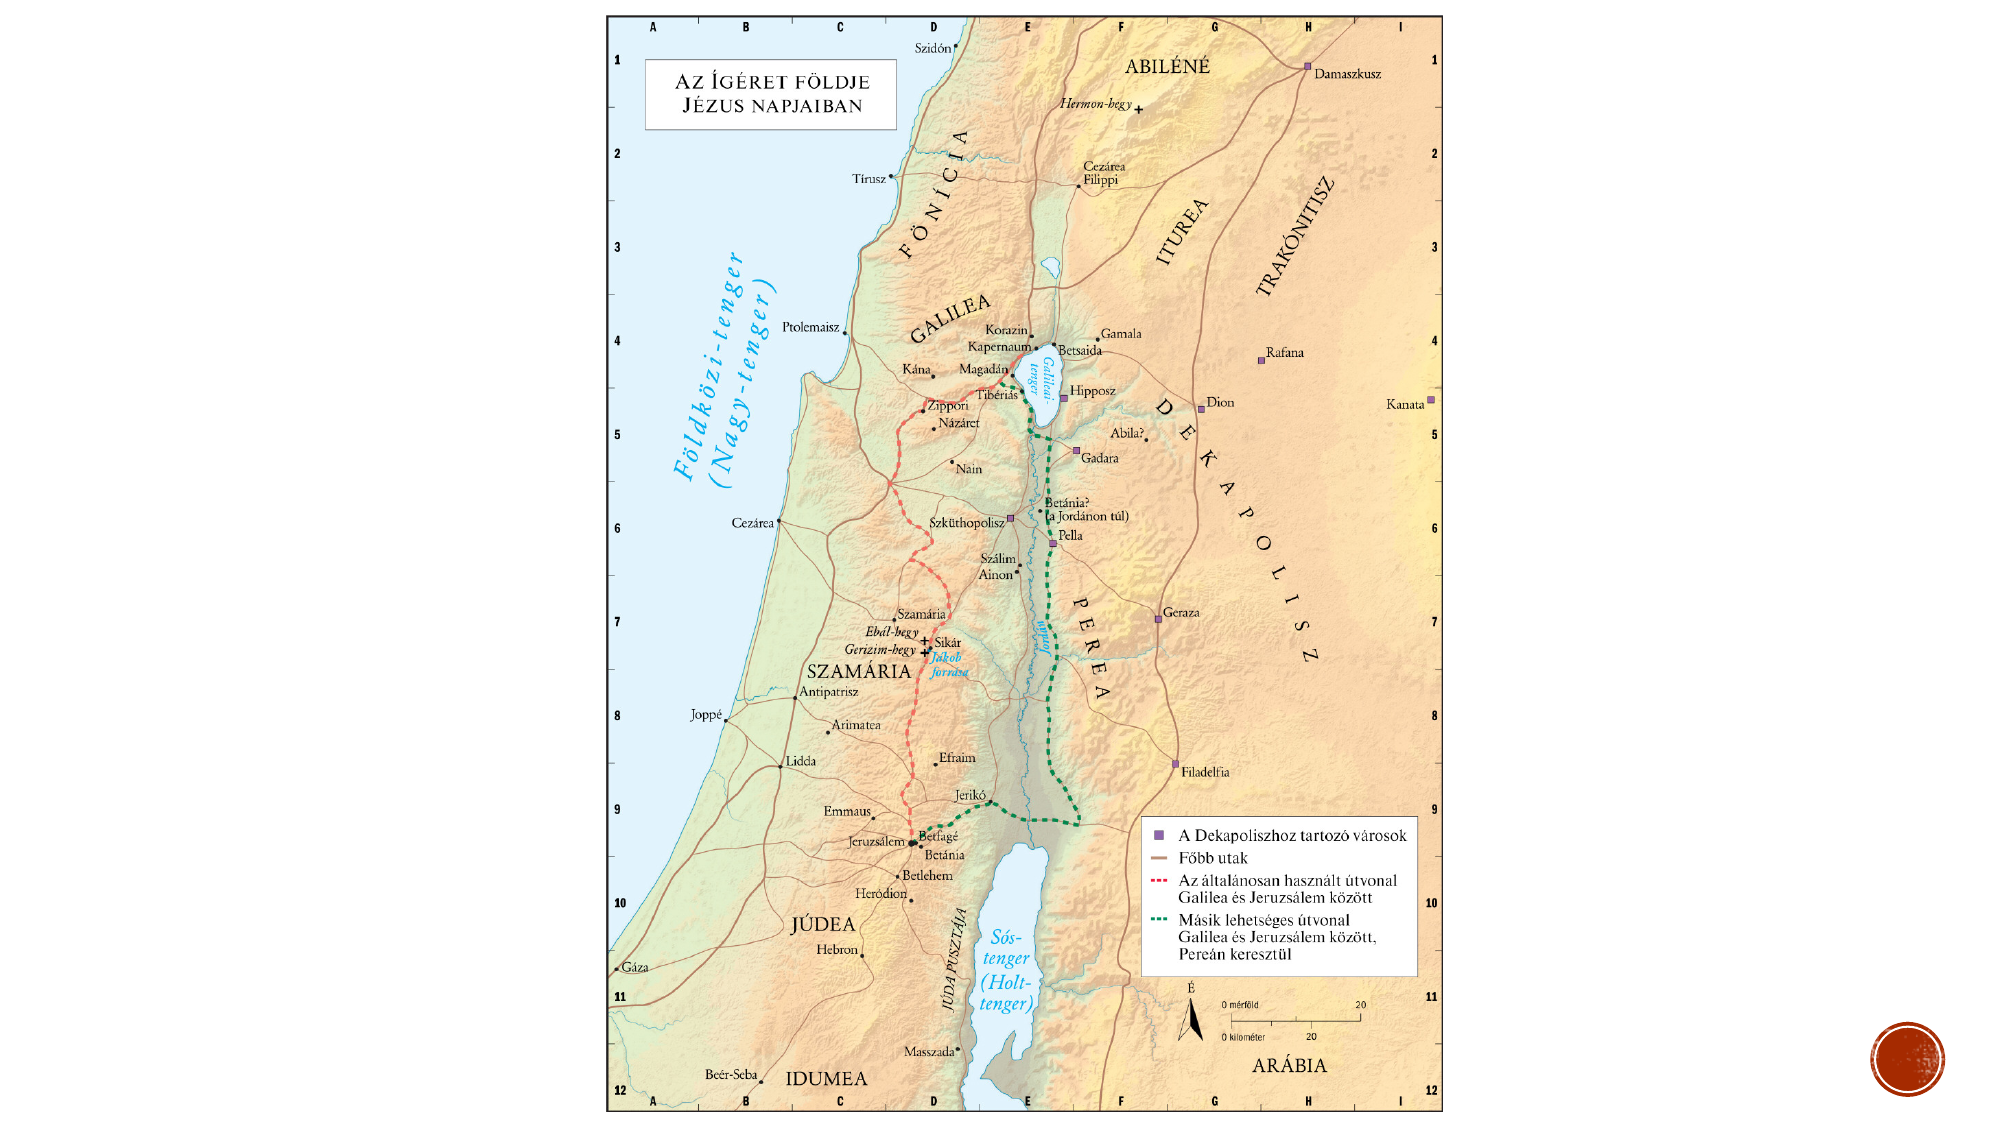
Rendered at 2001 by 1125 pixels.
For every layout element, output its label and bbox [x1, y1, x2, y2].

picture [606, 15, 1443, 1112]
